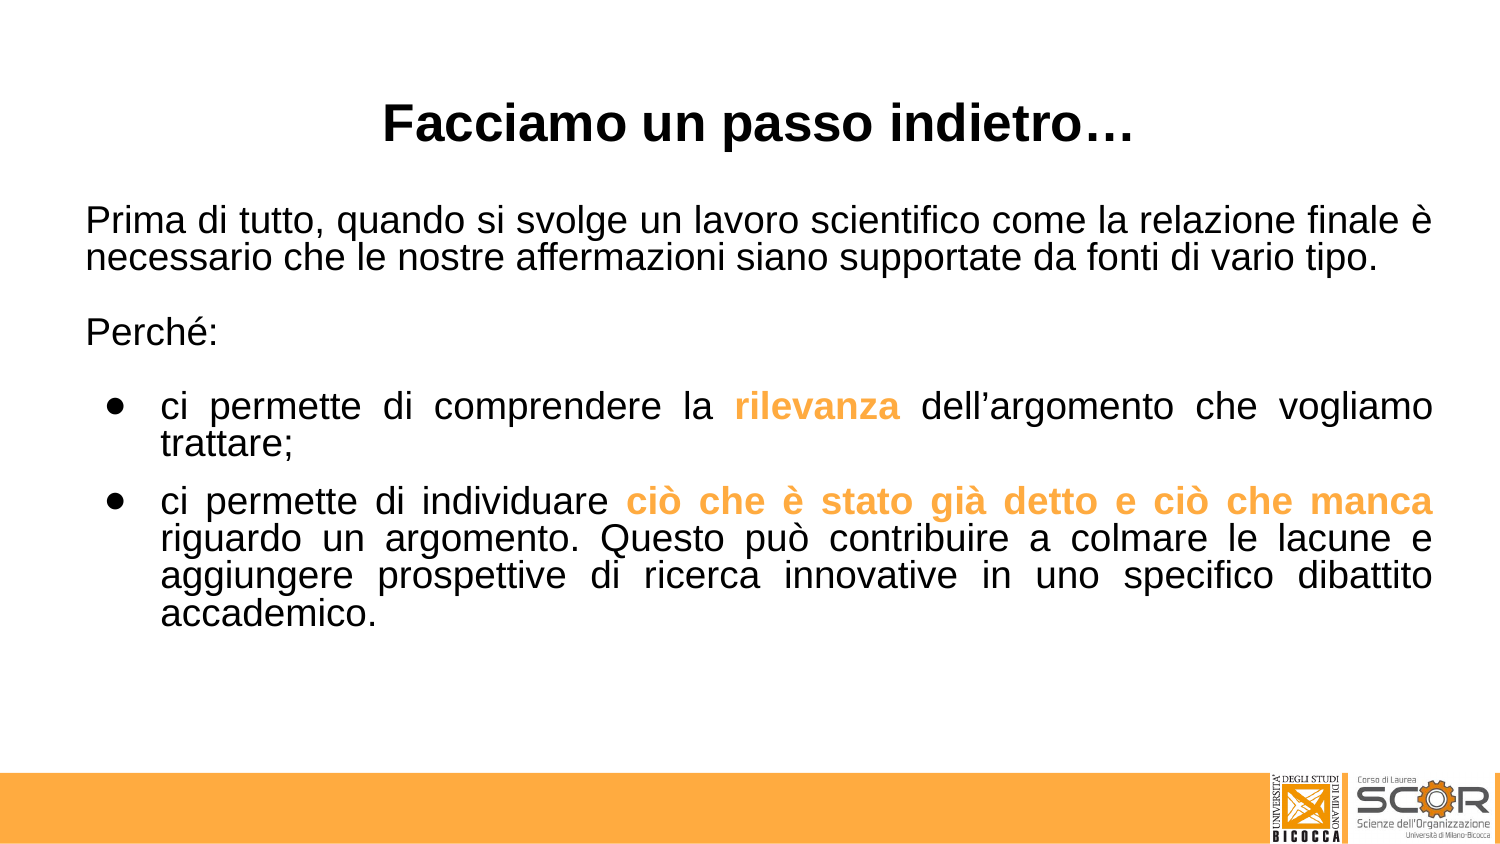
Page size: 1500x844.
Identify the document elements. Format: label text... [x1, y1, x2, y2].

text_box [0, 772, 1269, 844]
picture [1270, 772, 1343, 844]
title Facciamo un passo indietro… [70, 72, 1449, 167]
list Prima di tutto, quando si svolge un lavoro scientifico come la relazione finale è necessario che le nostre affermazioni siano supportate da fonti di vario tipo. Perché: ci permette di comprendere la rilevanza dell’argomento che vogliamo trattare; ci permette di individuare ciò che è stato già detto e ciò che manca riguardo un argomento. Questo può contribuire a colmare le lacune e aggiungere prospettive di ricerca innovative in uno specifico dibattito accademico. [70, 189, 1449, 750]
picture [1347, 772, 1496, 844]
